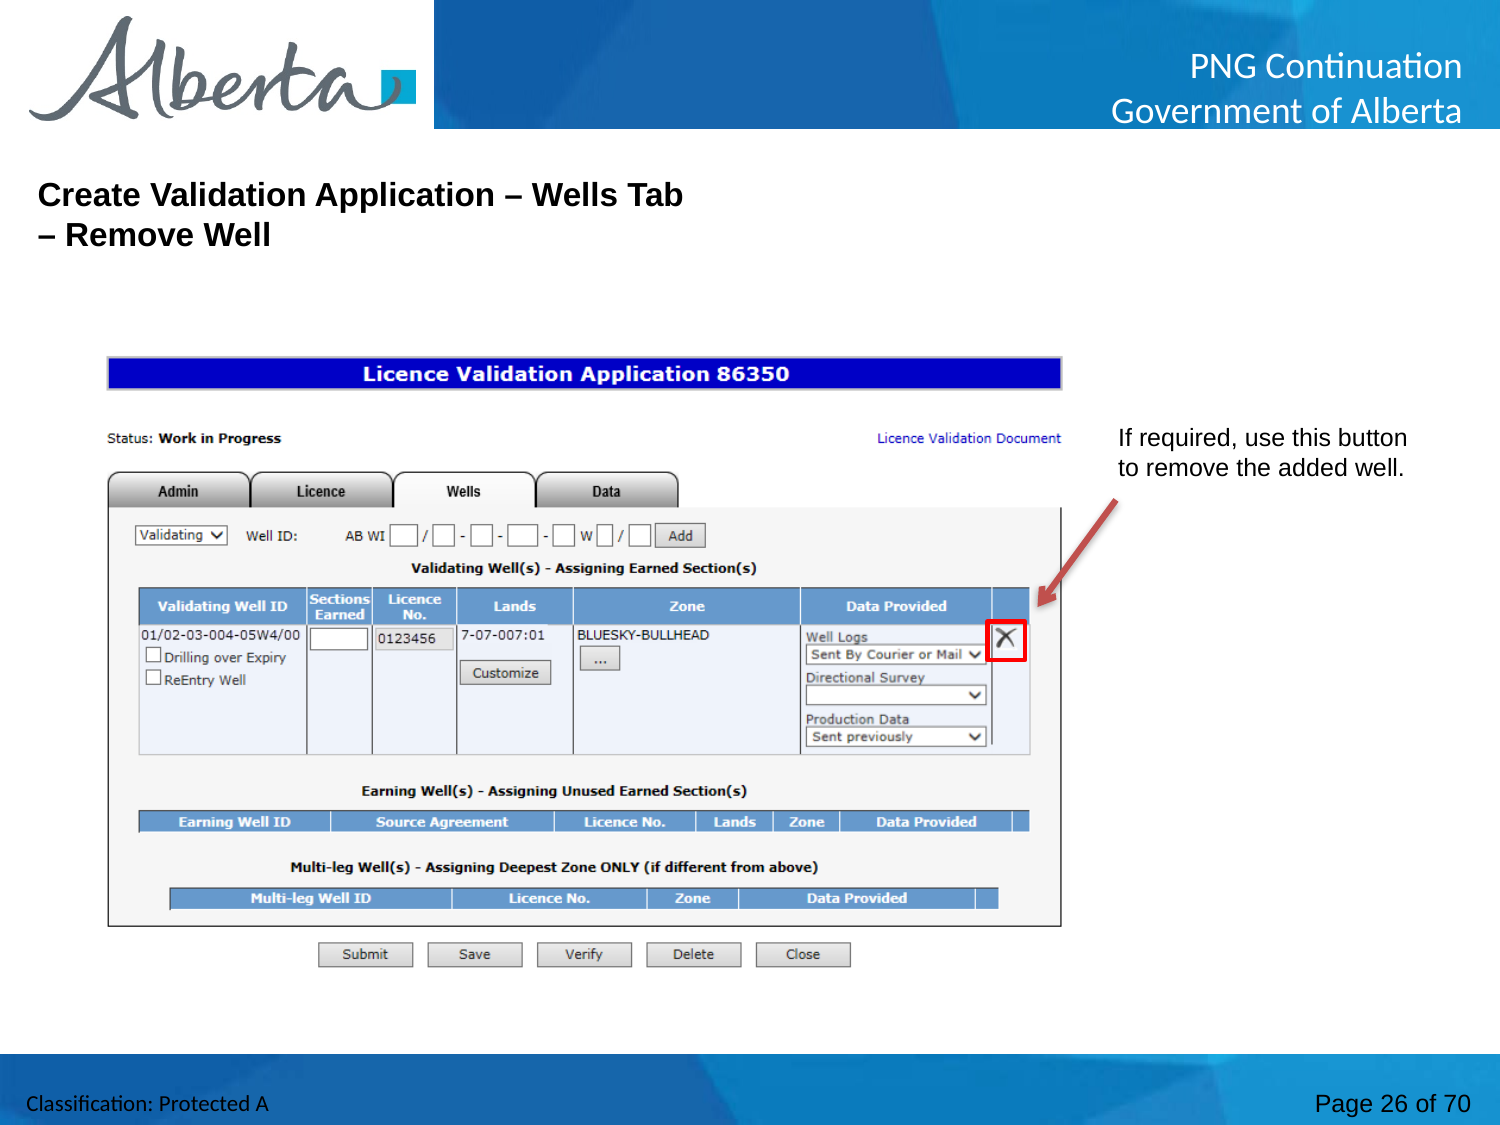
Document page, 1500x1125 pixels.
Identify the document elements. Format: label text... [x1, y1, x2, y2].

picture [0, 1054, 1500, 1125]
picture [103, 349, 1064, 971]
title Create Validation Application – Wells Tab – Remove Well [37, 173, 1320, 255]
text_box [1037, 499, 1117, 608]
picture [434, 0, 1500, 129]
text_box If required, use this button to remove the added well. [1115, 421, 1429, 482]
picture [29, 16, 416, 121]
